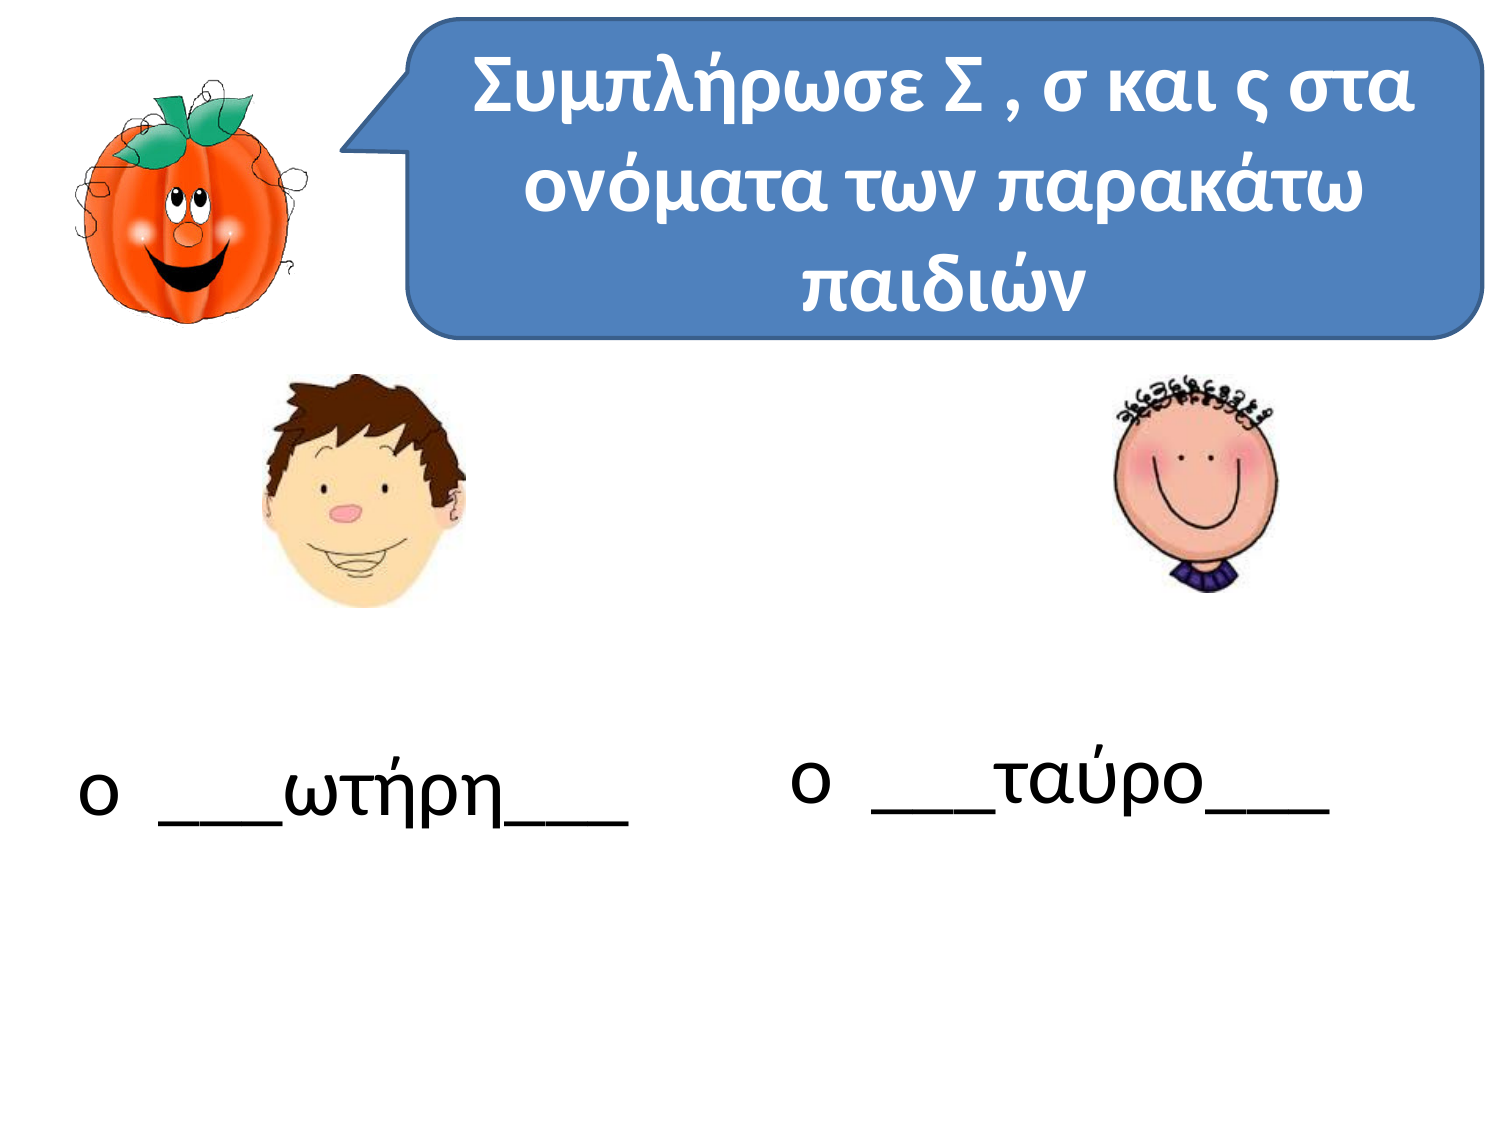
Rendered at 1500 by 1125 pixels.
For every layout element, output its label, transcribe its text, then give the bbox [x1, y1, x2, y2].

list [1112, 374, 1280, 593]
text_box Συμπλήρωσε Σ , σ και ς στα ονόματα των παρακάτω παιδιών [339, 17, 1485, 341]
text_box ο ___ταύρο___ [774, 712, 1413, 828]
picture [262, 374, 466, 608]
picture [62, 69, 327, 339]
text_box ο ___ωτήρη___ [62, 725, 700, 840]
